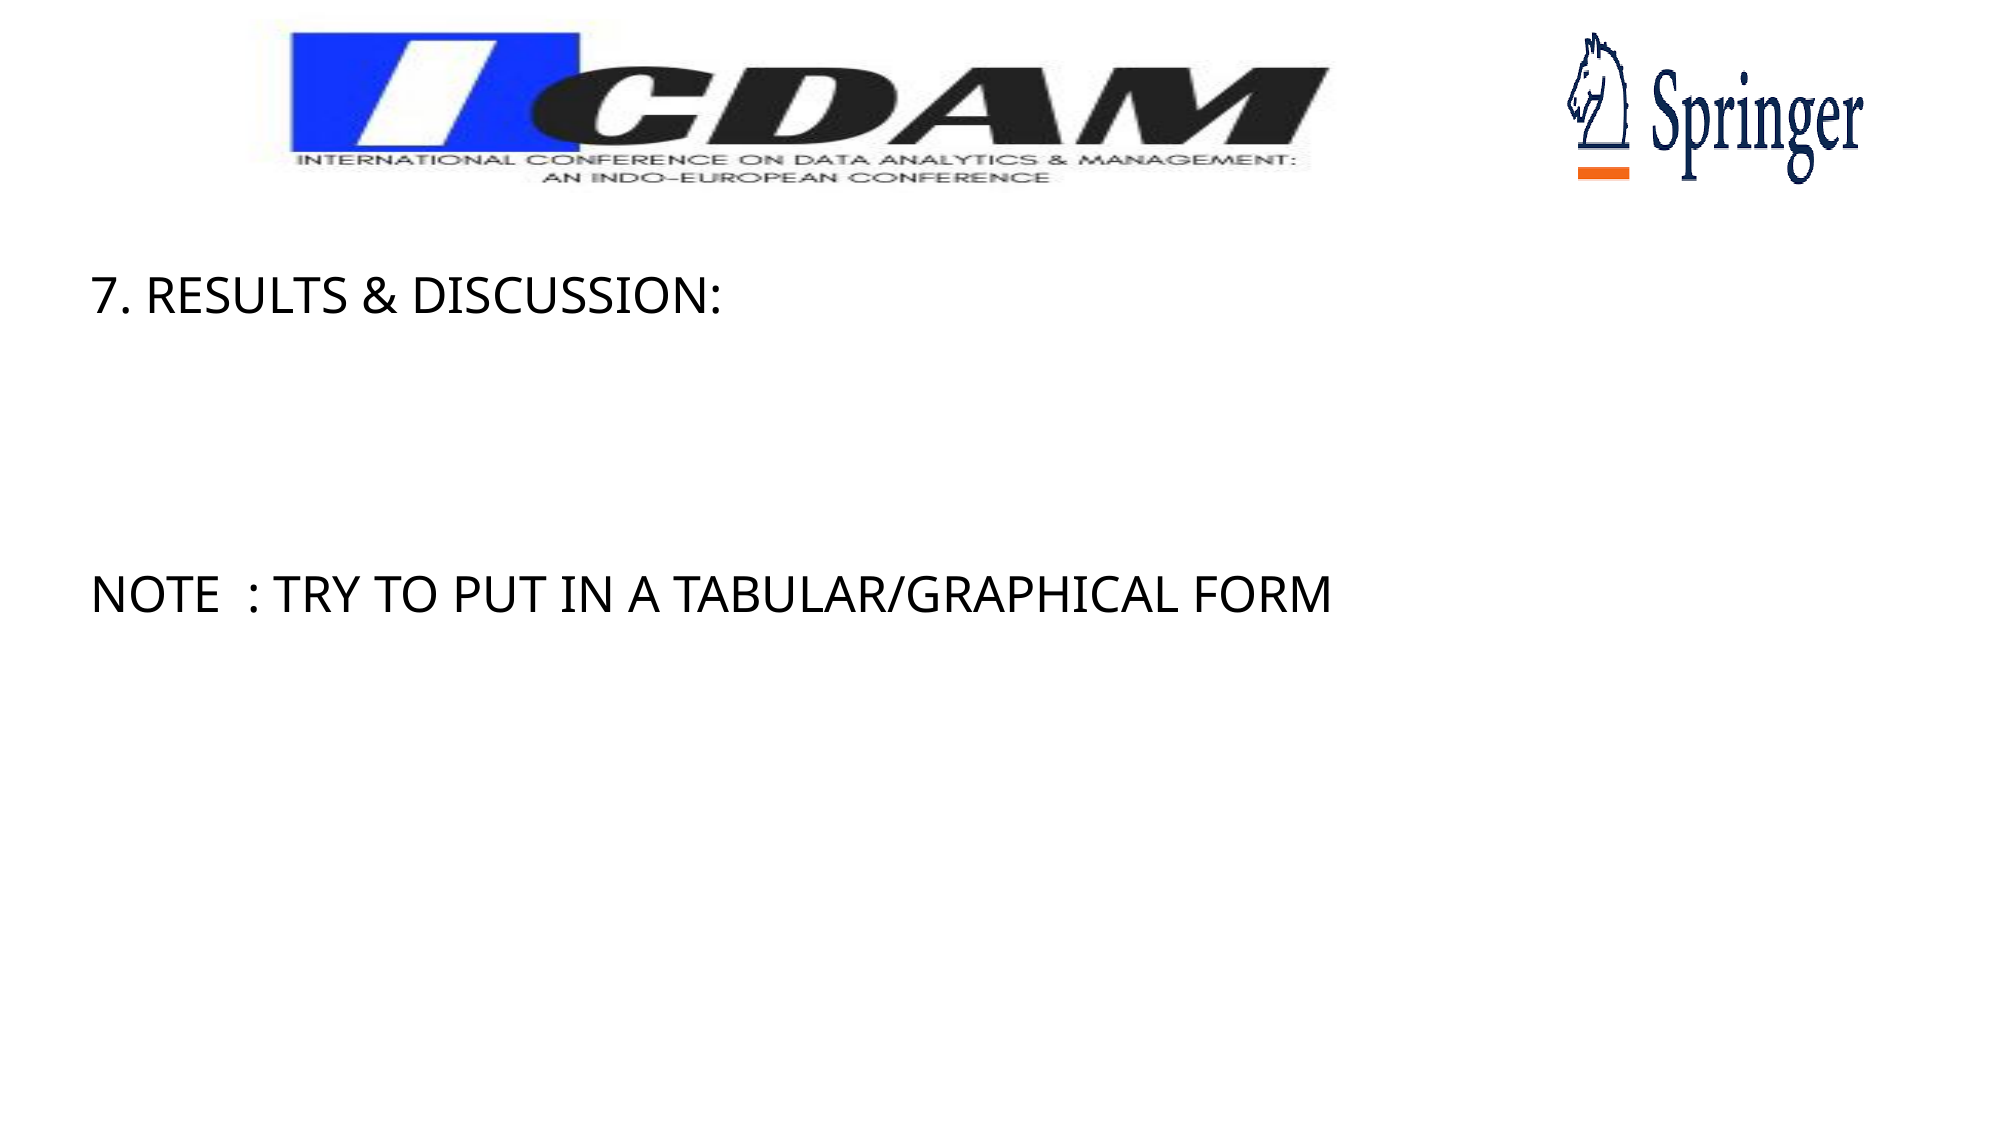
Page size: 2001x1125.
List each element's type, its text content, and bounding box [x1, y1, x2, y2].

subtitle 7. RESULTS & DISCUSSION: NOTE : TRY TO PUT IN A TABULAR/GRAPHICAL FORM [75, 262, 1947, 1049]
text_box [103, 0, 1879, 212]
